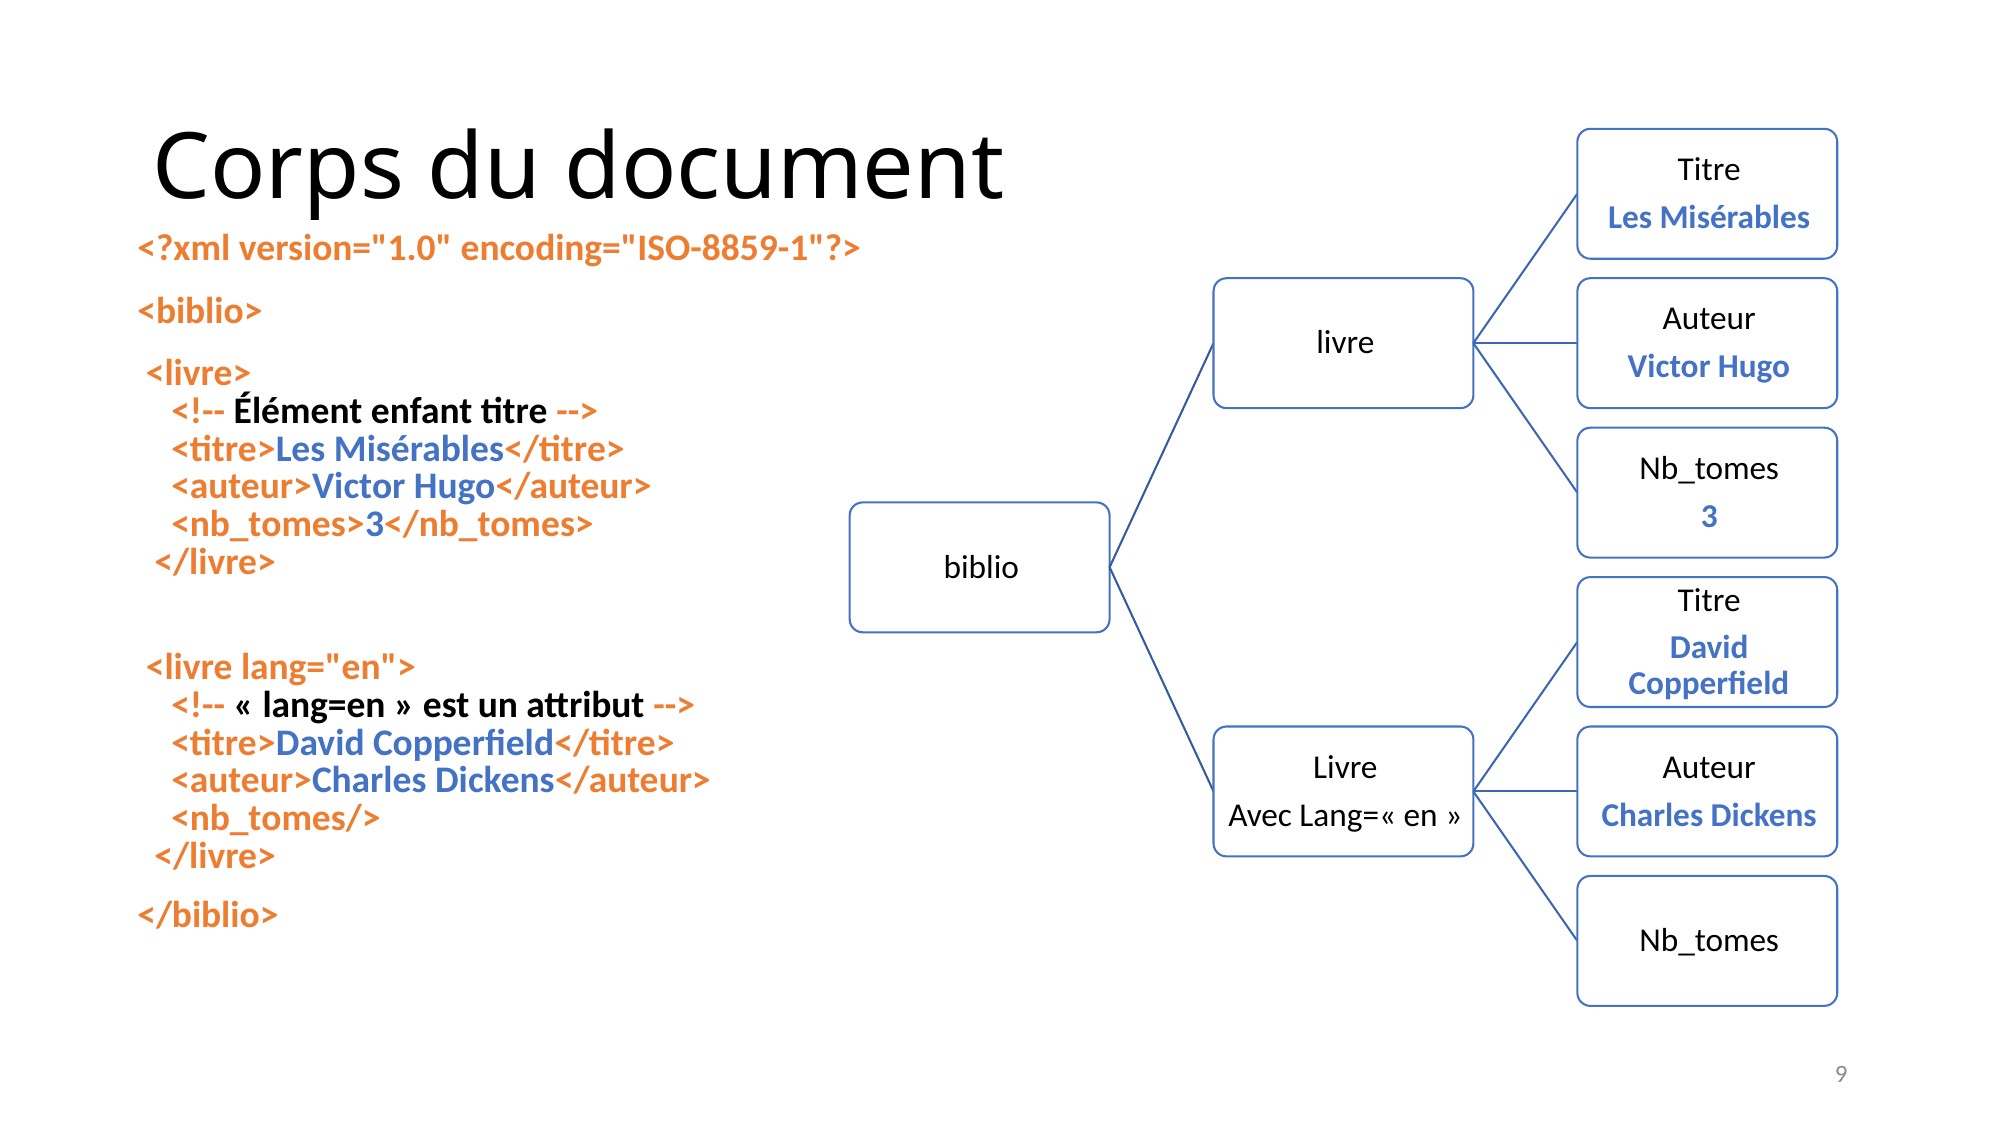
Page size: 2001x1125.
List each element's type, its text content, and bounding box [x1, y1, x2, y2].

slide_number 9 [1412, 1042, 1863, 1103]
table_cell </biblio> [122, 891, 784, 954]
table_cell <biblio> [122, 287, 784, 350]
table_header <?xml version="1.0" encoding="ISO-8859-1"?> [122, 225, 784, 287]
table_cell <livre> <!-- Élément enfant titre --> <titre>Les Misérables</titre> <auteur>Victor Hugo</auteur> <nb_tomes>3</nb_tomes> </livre> [122, 350, 784, 644]
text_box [784, 128, 1903, 1007]
table_cell <livre lang="en"> <!-- « lang=en » est un attribut --> <titre>David Copperfield</titre> <auteur>Charles Dickens</auteur> <nb_tomes/> </livre> [122, 644, 784, 891]
title Corps du document [137, 59, 1863, 225]
